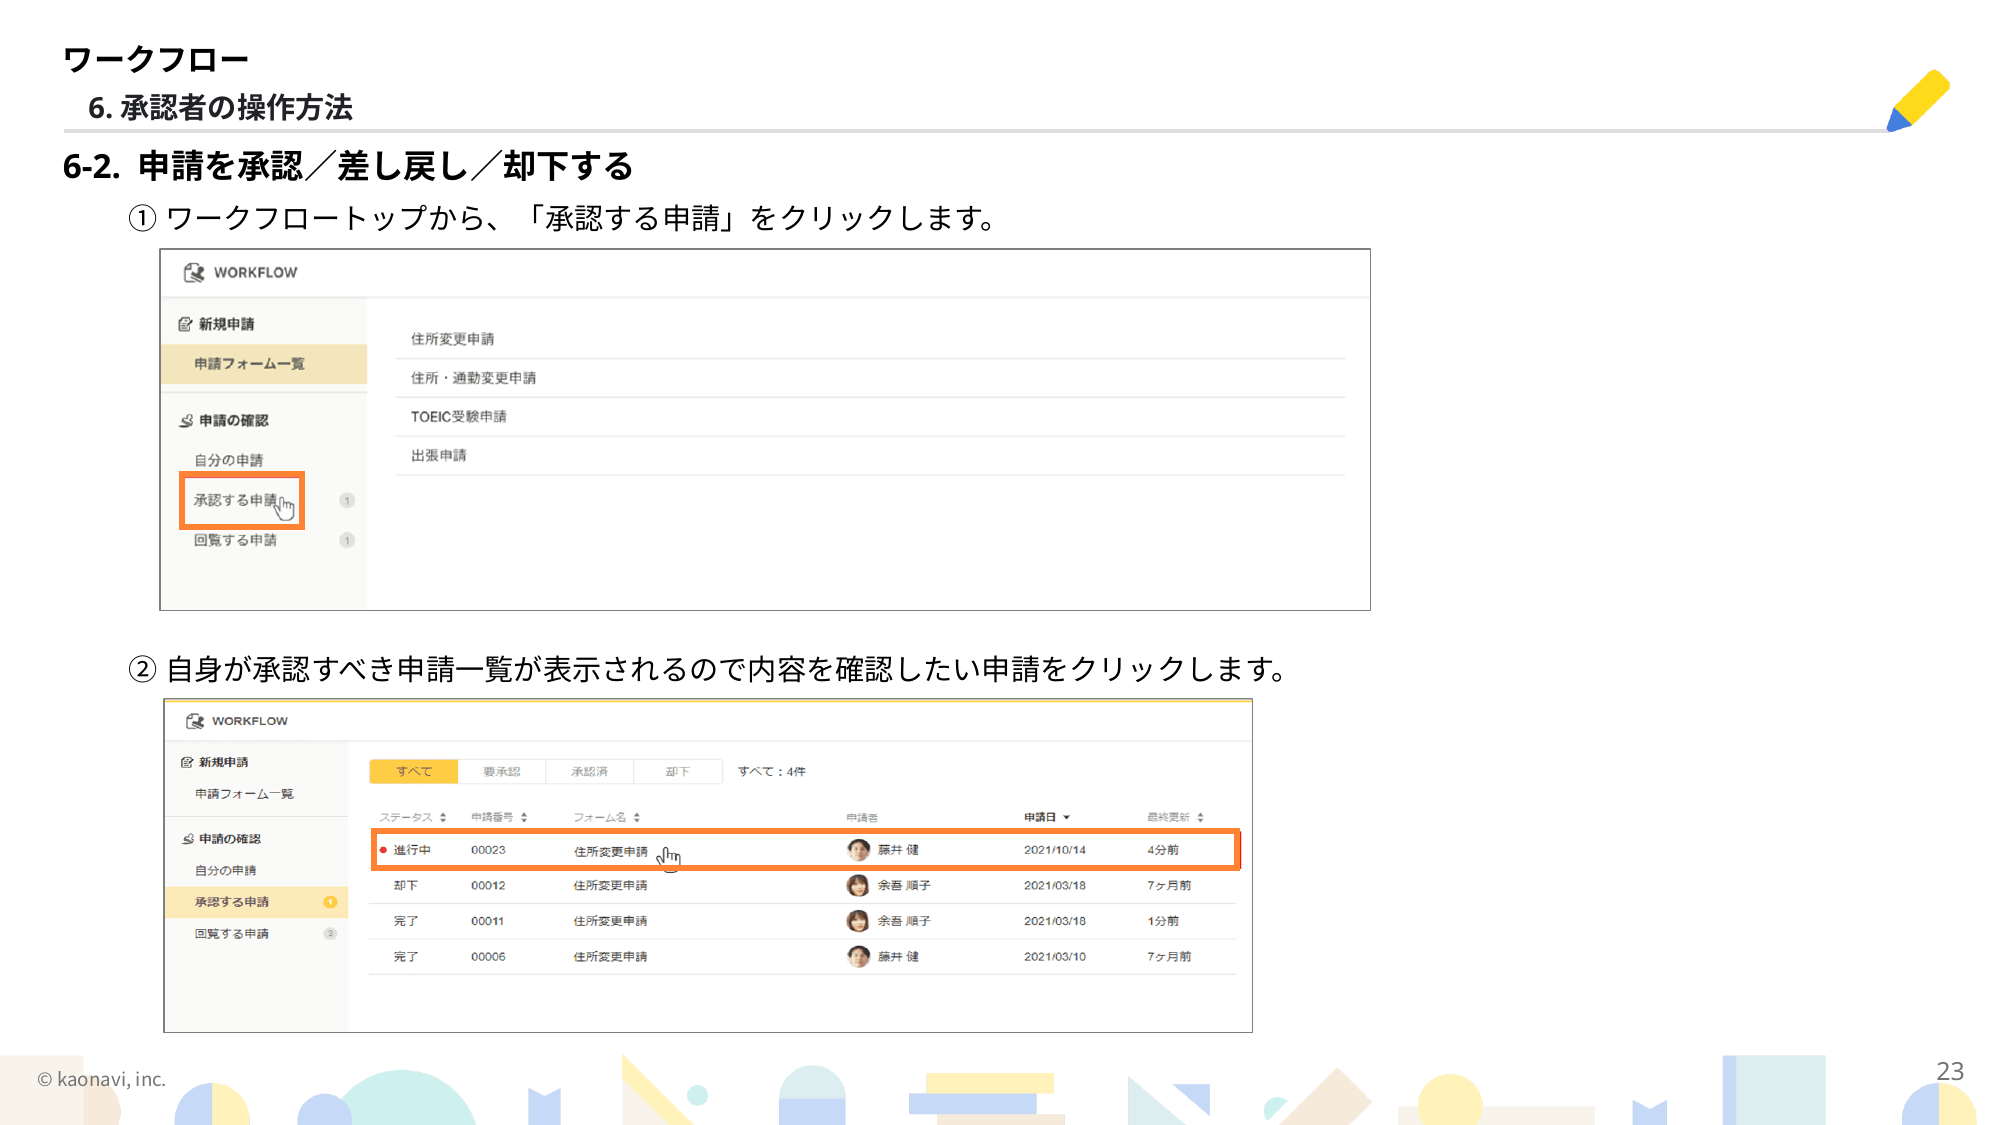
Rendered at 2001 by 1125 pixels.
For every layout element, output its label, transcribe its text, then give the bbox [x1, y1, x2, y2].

text_box 6-2. 申請を承認／差し戻し／却下する [47, 137, 980, 193]
text_box ②自身が承認すべき申請一覧が表示されるので内容を確認したい申請をクリックします。 [113, 644, 1841, 694]
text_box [163, 698, 1253, 1033]
text_box ①ワークフロートップから、「承認する申請」をクリックします。 [113, 192, 1841, 243]
text_box ワークフロー [47, 32, 1624, 86]
picture [1878, 66, 1953, 140]
text_box 6.承認者の操作方法 [73, 81, 1711, 132]
picture [0, 1004, 2000, 1125]
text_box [159, 248, 1371, 611]
